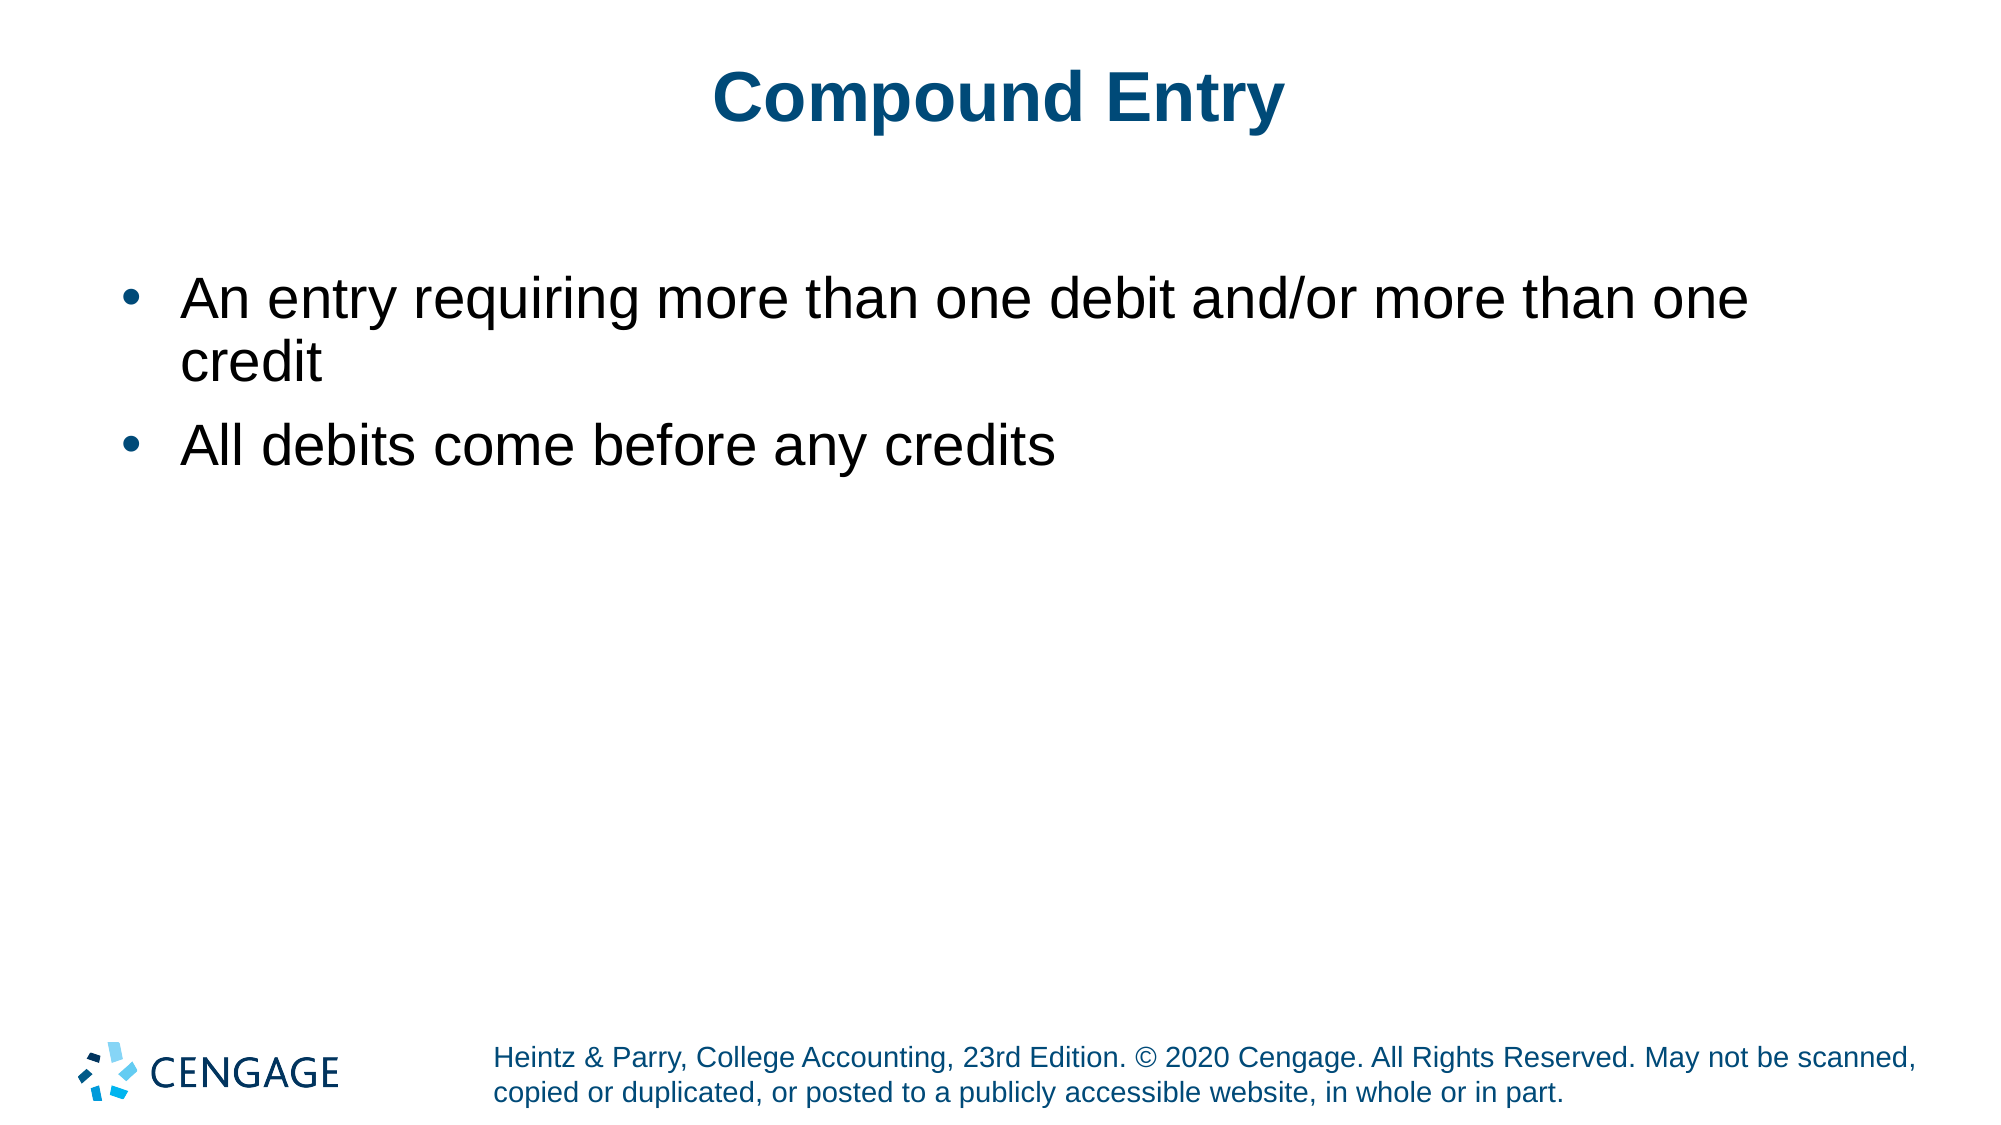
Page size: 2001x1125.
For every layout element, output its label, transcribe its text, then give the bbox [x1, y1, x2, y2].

title Compound Entry [137, 59, 1863, 171]
picture [78, 1042, 338, 1101]
list An entry requiring more than one debit and/or more than one credit All debits come before any credits [121, 268, 1880, 990]
